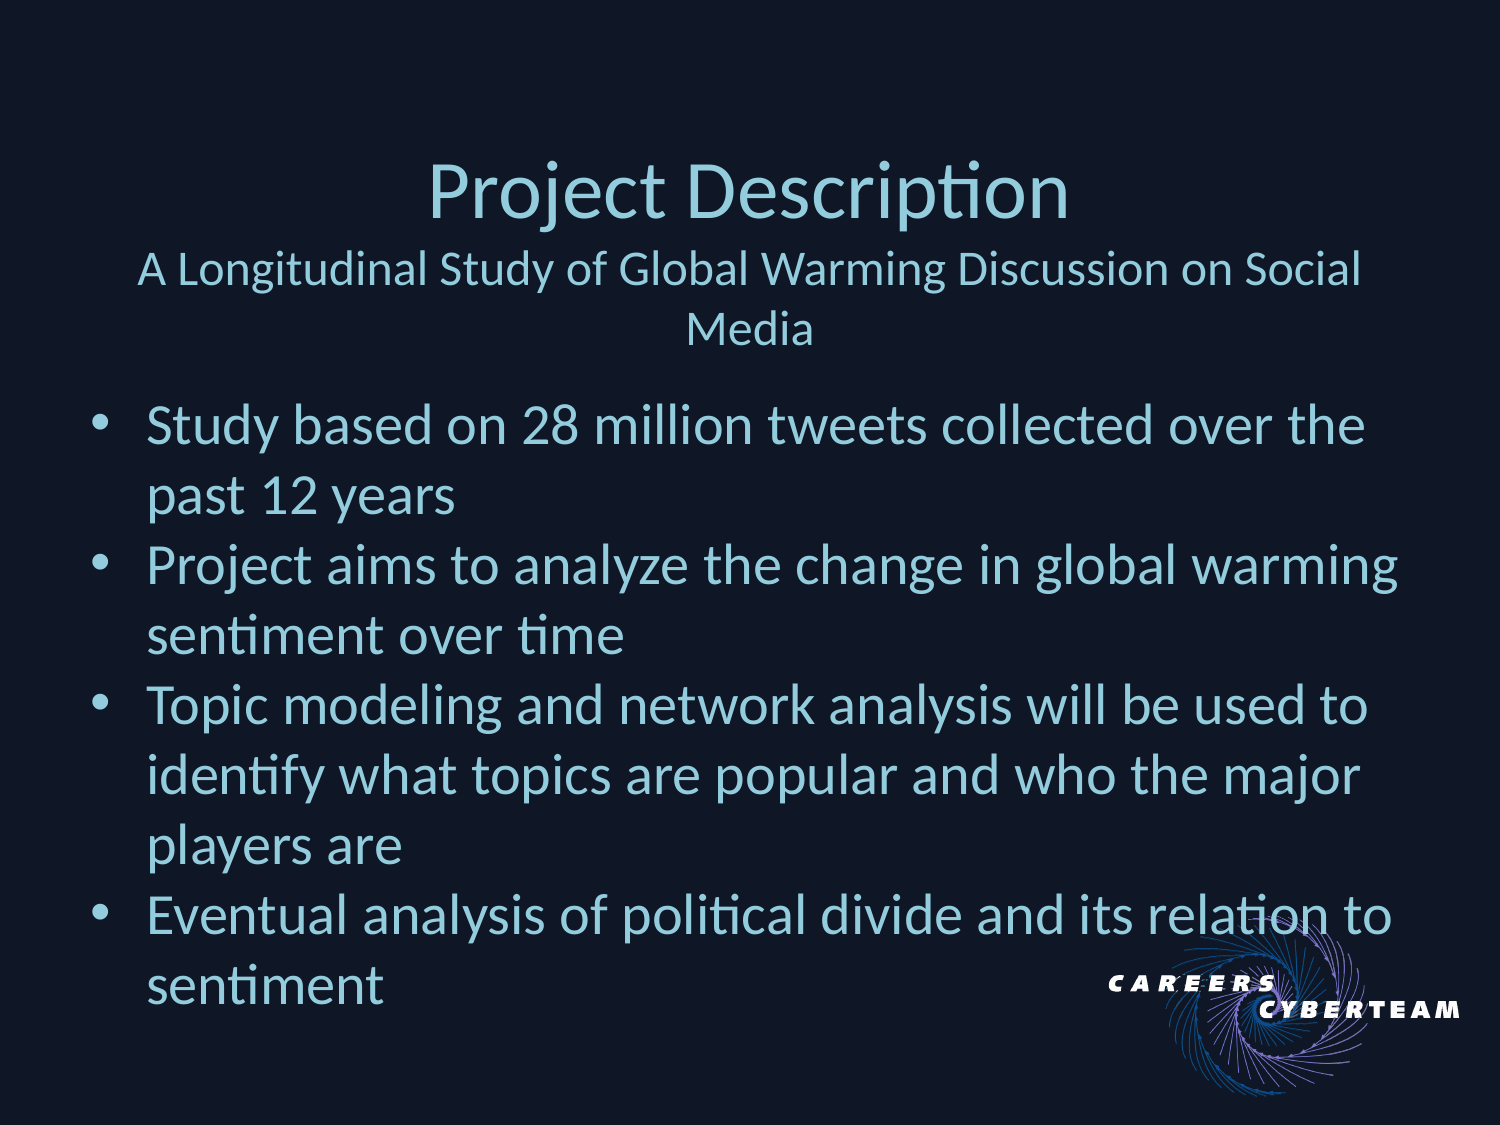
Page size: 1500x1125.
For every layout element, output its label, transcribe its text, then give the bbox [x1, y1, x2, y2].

list Study based on 28 million tweets collected over the past 12 years Project aims to analyze the change in global warming sentiment over time Topic modeling and network analysis will be used to identify what topics are popular and who the major players are Eventual analysis of political divide and its relation to sentiment [75, 378, 1425, 1029]
picture [1062, 912, 1471, 1100]
title Project Description A Longitudinal Study of Global Warming Discussion on Social Media [75, 96, 1425, 284]
